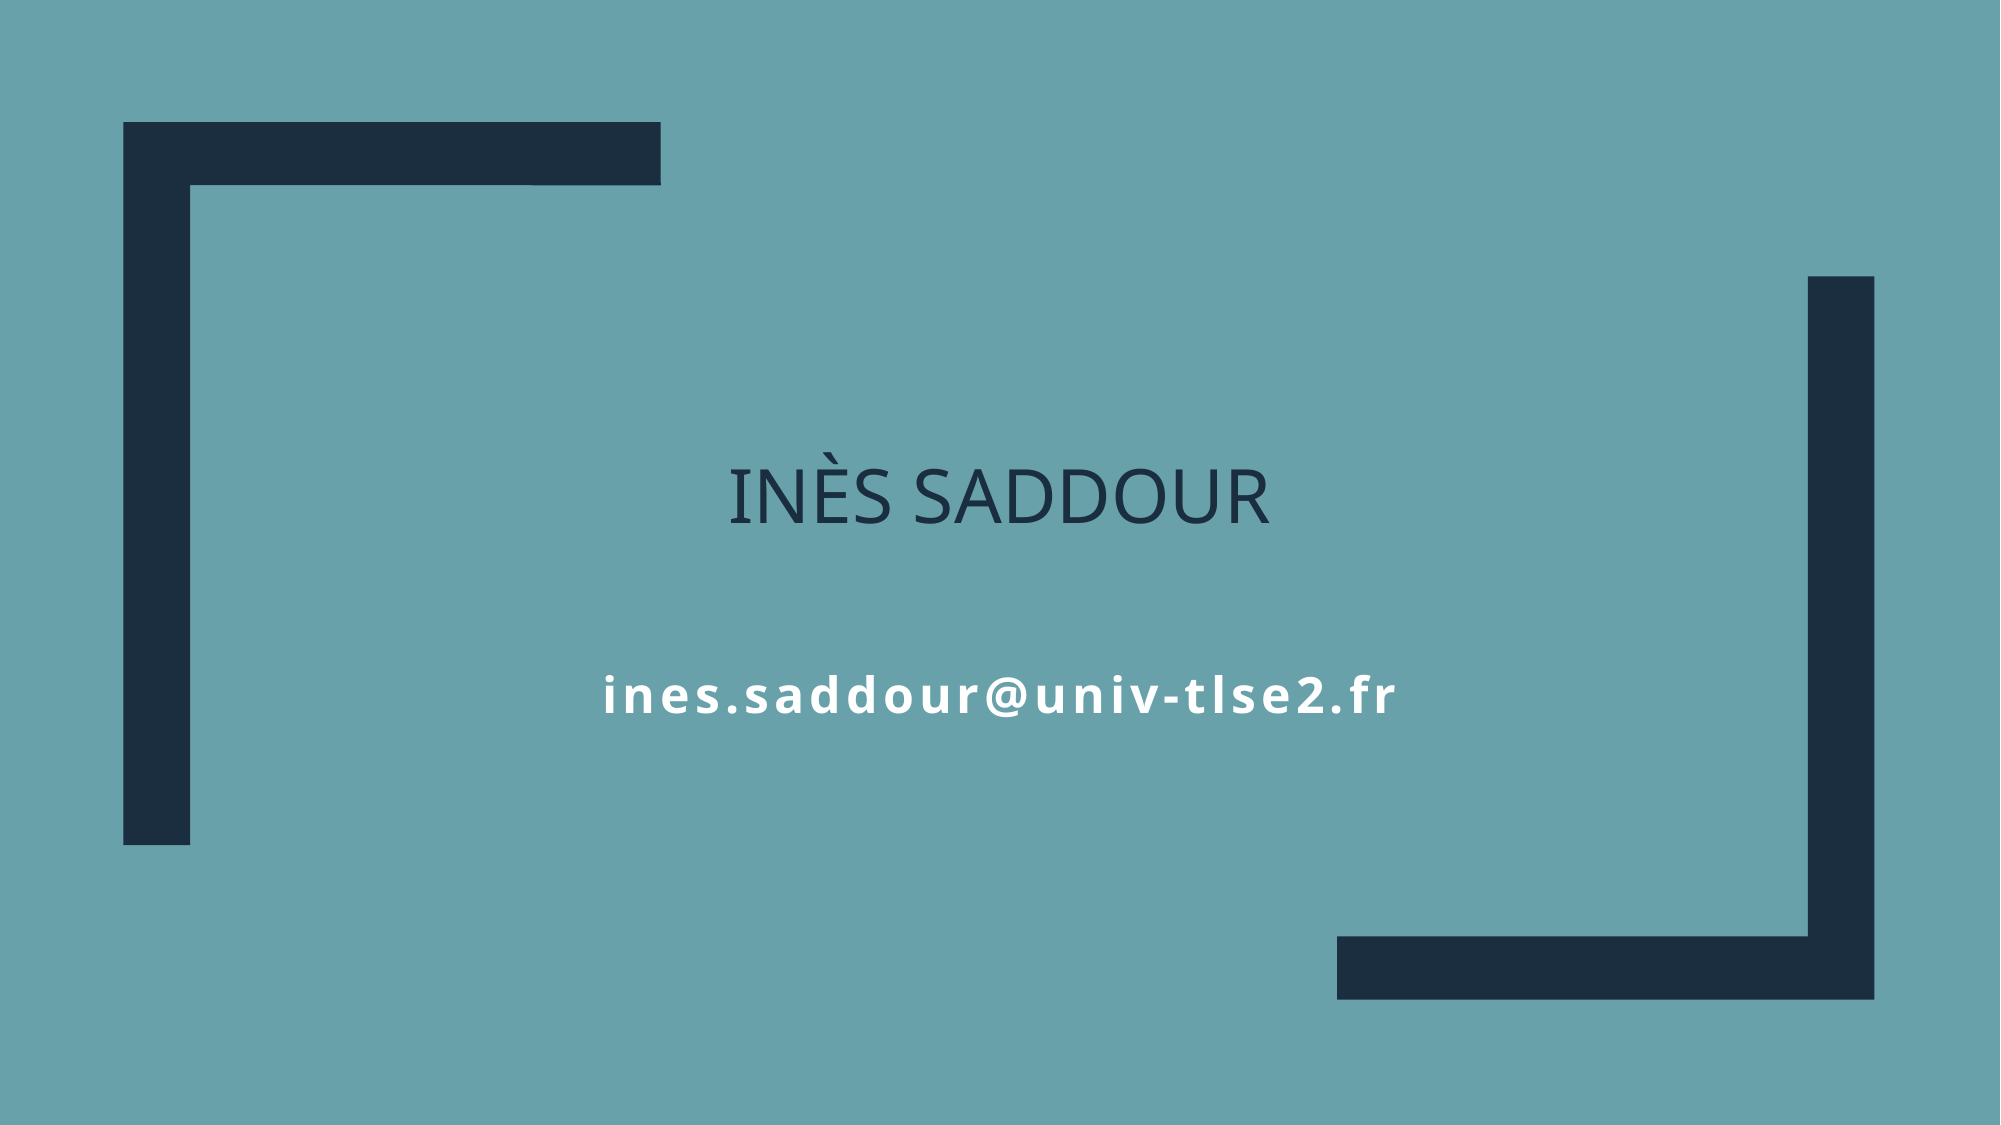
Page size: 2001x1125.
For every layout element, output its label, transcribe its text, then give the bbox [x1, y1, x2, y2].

title Inès Saddour [314, 293, 1686, 638]
subtitle ines.saddour@univ-tlse2.fr [439, 649, 1561, 828]
